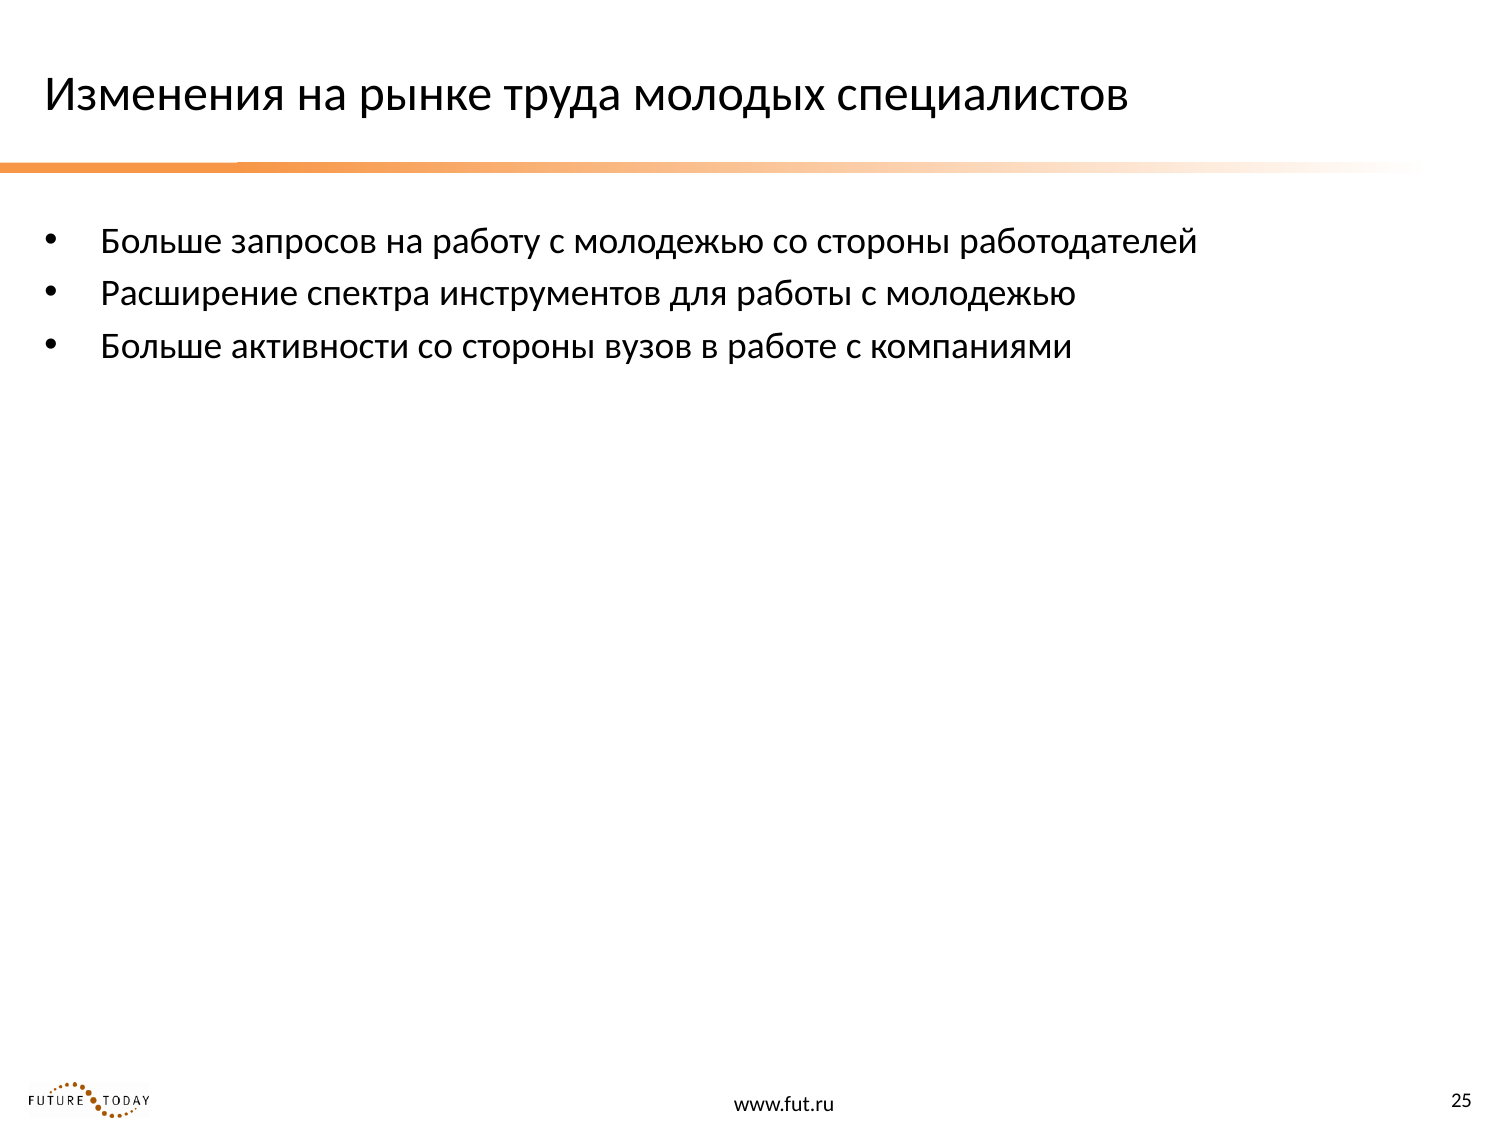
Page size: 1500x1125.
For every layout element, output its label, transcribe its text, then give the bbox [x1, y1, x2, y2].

list Больше запросов на работу с молодежью со стороны работодателей Расширение спектра инструментов для работы с молодежью Больше активности со стороны вузов в работе с компаниями [29, 207, 1466, 1048]
picture [29, 1082, 149, 1118]
title Изменения на рынке труда молодых специалистов [29, 18, 1466, 162]
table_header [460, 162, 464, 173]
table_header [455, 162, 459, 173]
